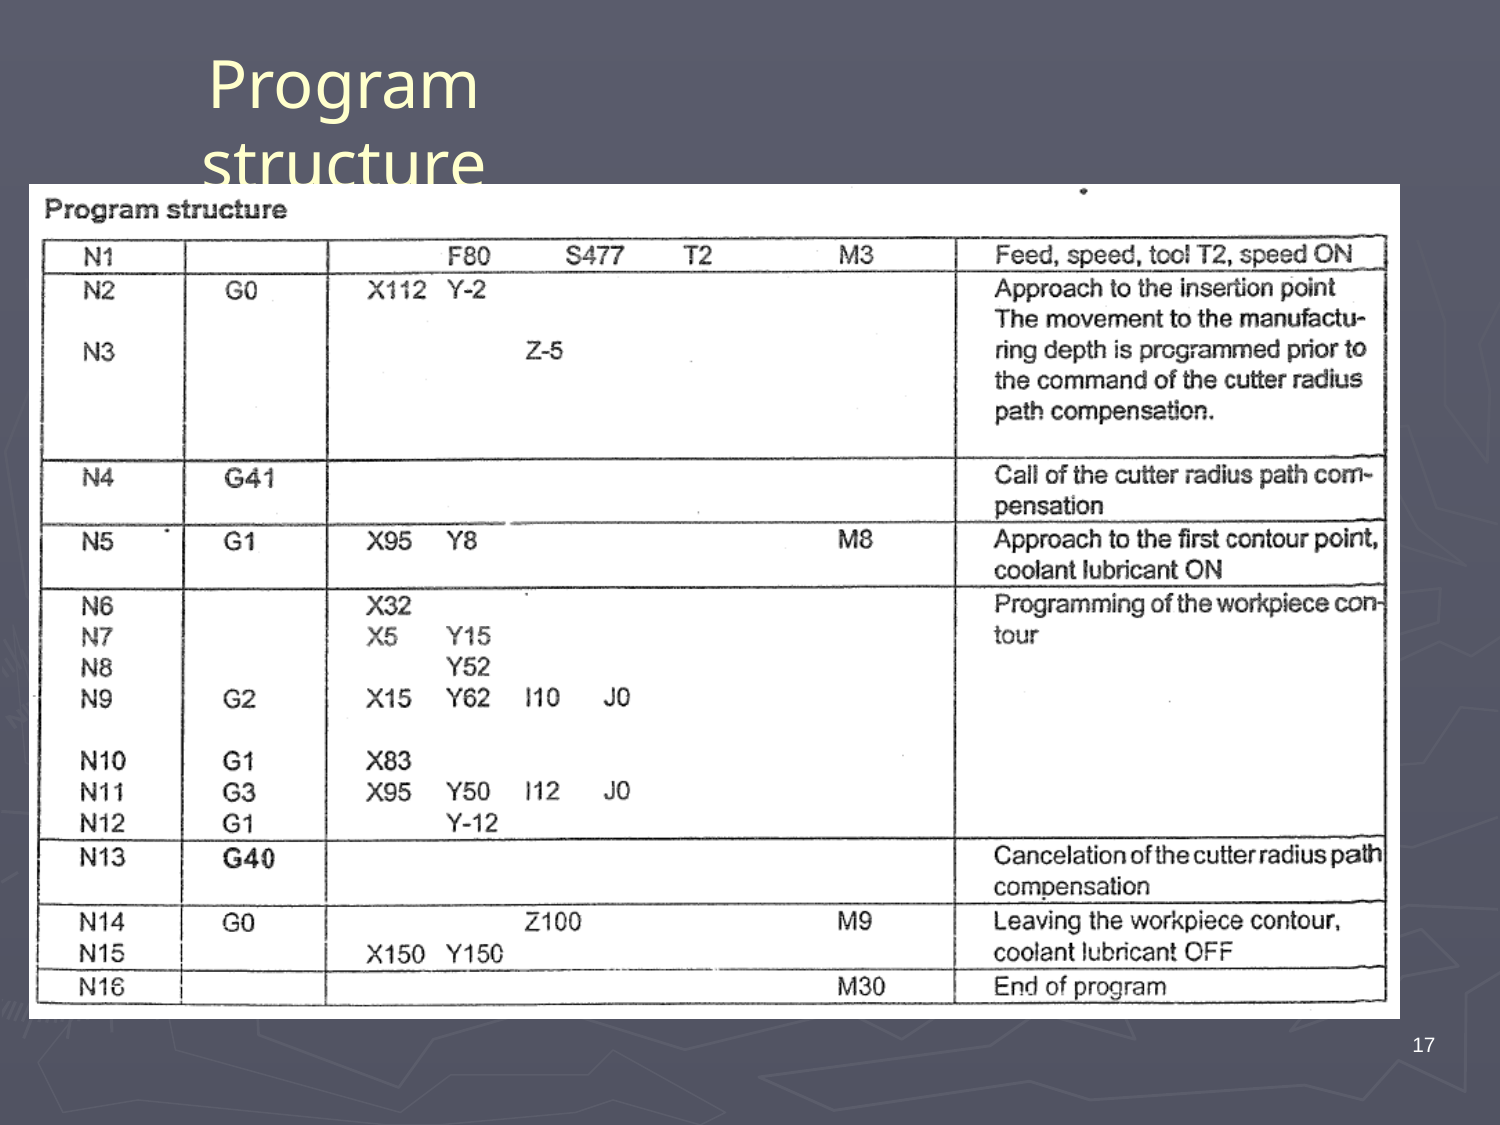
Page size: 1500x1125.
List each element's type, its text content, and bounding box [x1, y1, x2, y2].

title Program structure [52, 66, 636, 179]
slide_number 17 [1074, 1024, 1451, 1103]
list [29, 184, 1401, 1020]
